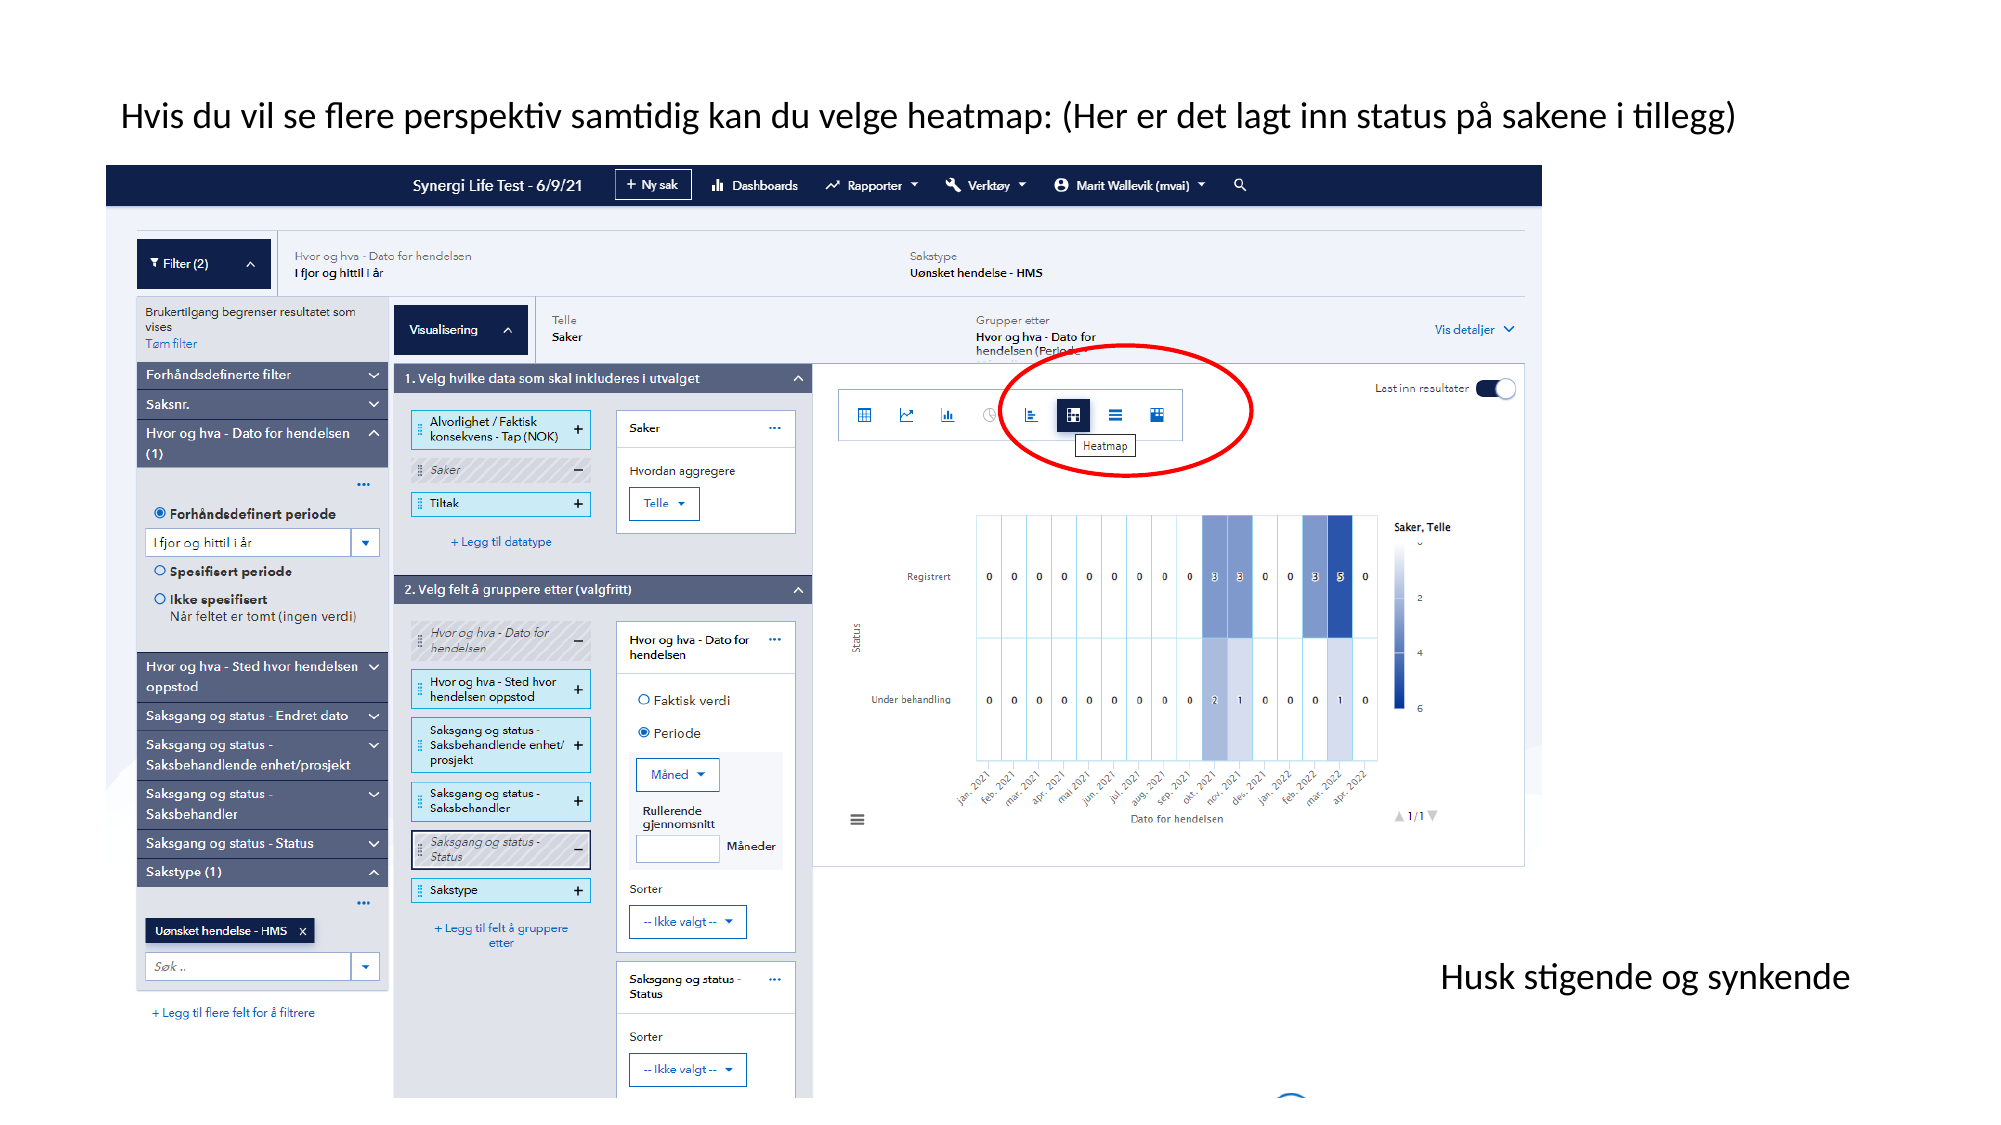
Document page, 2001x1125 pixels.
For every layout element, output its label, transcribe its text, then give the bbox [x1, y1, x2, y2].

text_box Hvis du vil se flere perspektiv samtidig kan du velge heatmap: (Her er det lagt inn status på sakene i tillegg) [106, 83, 1770, 143]
picture [105, 164, 1542, 1098]
text_box Husk stigende og synkende [1545, 944, 1867, 1005]
